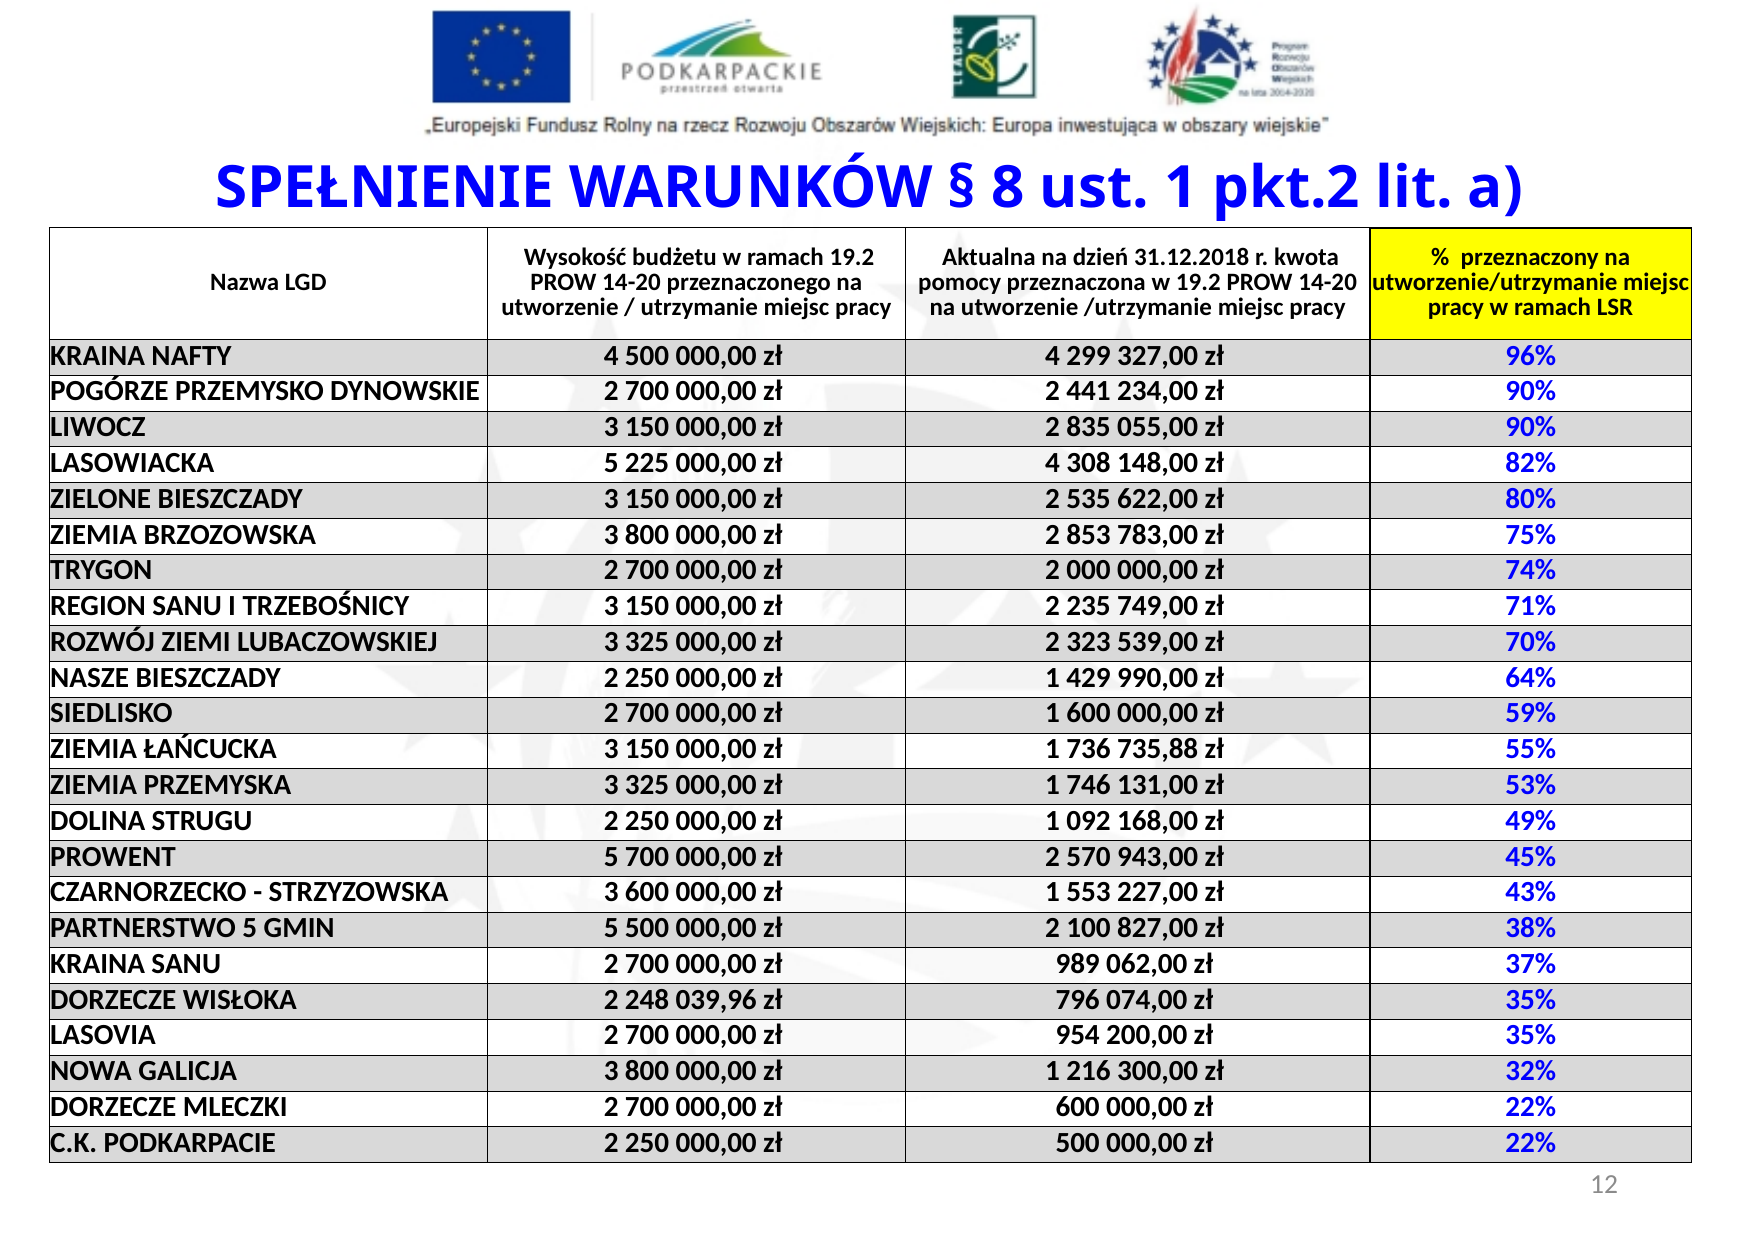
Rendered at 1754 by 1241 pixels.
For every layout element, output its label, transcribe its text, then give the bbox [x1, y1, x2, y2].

table_cell ZIEMIA PRZEMYSKA [50, 769, 487, 804]
table_cell 3 150 000,00 zł [488, 590, 905, 625]
table_cell 1 553 227,00 zł [906, 877, 1369, 912]
table_cell 70% [1371, 626, 1691, 661]
table_cell C.K. PODKARPACIE [50, 1127, 487, 1162]
table_cell 4 308 148,00 zł [906, 447, 1369, 482]
table_cell 22% [1371, 1092, 1691, 1126]
table_cell POGÓRZE PRZEMYSKO DYNOWSKIE [50, 376, 487, 411]
table_cell 43% [1371, 877, 1691, 912]
table_cell 796 074,00 zł [906, 984, 1369, 1019]
table_cell LASOWIACKA [50, 447, 487, 482]
picture [0, 0, 1754, 1241]
table_cell ZIELONE BIESZCZADY [50, 483, 487, 518]
table_cell 1 746 131,00 zł [906, 769, 1369, 804]
table_cell 75% [1371, 519, 1691, 554]
table_cell 3 150 000,00 zł [488, 734, 905, 768]
table_cell SIEDLISKO [50, 698, 487, 733]
table_cell 2 000 000,00 zł [906, 555, 1369, 589]
table_cell CZARNORZECKO - STRZYZOWSKA [50, 877, 487, 912]
table_cell 82% [1371, 447, 1691, 482]
table_cell 5 500 000,00 zł [488, 913, 905, 947]
table_cell 2 235 749,00 zł [906, 590, 1369, 625]
table_cell 38% [1371, 913, 1691, 947]
table_cell 2 700 000,00 zł [488, 555, 905, 589]
table_cell 2 853 783,00 zł [906, 519, 1369, 554]
table_cell ZIEMIA ŁAŃCUCKA [50, 734, 487, 768]
table_cell KRAINA SANU [50, 948, 487, 983]
table_cell 4 299 327,00 zł [906, 340, 1369, 375]
table_cell LIWOCZ [50, 412, 487, 446]
table_cell 3 600 000,00 zł [488, 877, 905, 912]
table_cell 90% [1371, 412, 1691, 446]
table_cell 500 000,00 zł [906, 1127, 1369, 1162]
table_cell ZIEMIA BRZOZOWSKA [50, 519, 487, 554]
table_cell 2 835 055,00 zł [906, 412, 1369, 446]
table_cell DORZECZE MLECZKI [50, 1092, 487, 1126]
table_header Wysokość budżetu w ramach 19.2 PROW 14-20 przeznaczonego na utworzenie / utrzymanie miejsc pracy [488, 228, 905, 339]
table_cell DORZECZE WISŁOKA [50, 984, 487, 1019]
table_cell TRYGON [50, 555, 487, 589]
table_cell 2 570 943,00 zł [906, 841, 1369, 876]
table_cell DOLINA STRUGU [50, 805, 487, 840]
table_cell 45% [1371, 841, 1691, 876]
table_cell KRAINA NAFTY [50, 340, 487, 375]
table_cell 5 700 000,00 zł [488, 841, 905, 876]
table_cell 2 700 000,00 zł [488, 1092, 905, 1126]
table_cell 3 150 000,00 zł [488, 483, 905, 518]
text_box SPEŁNIENIE WARUNKÓW § 8 ust. 1 pkt.2 lit. a) [78, 142, 1676, 227]
table_cell 55% [1371, 734, 1691, 768]
table_cell 35% [1371, 1020, 1691, 1055]
table_cell 954 200,00 zł [906, 1020, 1369, 1055]
table_cell 3 800 000,00 zł [488, 519, 905, 554]
table_cell 3 325 000,00 zł [488, 626, 905, 661]
table_cell 2 248 039,96 zł [488, 984, 905, 1019]
table_cell 1 600 000,00 zł [906, 698, 1369, 733]
table_cell 1 736 735,88 zł [906, 734, 1369, 768]
table_cell 32% [1371, 1056, 1691, 1091]
table_cell 59% [1371, 698, 1691, 733]
table_cell 2 441 234,00 zł [906, 376, 1369, 411]
table_cell 35% [1371, 984, 1691, 1019]
table_cell REGION SANU I TRZEBOŚNICY [50, 590, 487, 625]
table_cell PROWENT [50, 841, 487, 876]
table_cell 600 000,00 zł [906, 1092, 1369, 1126]
slide_number 11 [1238, 1163, 1634, 1216]
table_header Nazwa LGD [50, 228, 487, 339]
table_cell 71% [1371, 590, 1691, 625]
table_cell PARTNERSTWO 5 GMIN [50, 913, 487, 947]
table_cell 2 100 827,00 zł [906, 913, 1369, 947]
table_cell 3 150 000,00 zł [488, 412, 905, 446]
table_cell 2 700 000,00 zł [488, 698, 905, 733]
table_cell 2 250 000,00 zł [488, 1127, 905, 1162]
table_cell 90% [1371, 376, 1691, 411]
table_cell 2 323 539,00 zł [906, 626, 1369, 661]
table_cell 4 500 000,00 zł [488, 340, 905, 375]
table_cell 74% [1371, 555, 1691, 589]
table_cell 80% [1371, 483, 1691, 518]
table_header Aktualna na dzień 31.12.2018 r. kwota pomocy przeznaczona w 19.2 PROW 14-20 na utworzenie /utrzymanie miejsc pracy [906, 228, 1369, 339]
table_cell 1 092 168,00 zł [906, 805, 1369, 840]
table_cell 2 250 000,00 zł [488, 805, 905, 840]
table_cell 5 225 000,00 zł [488, 447, 905, 482]
table_cell LASOVIA [50, 1020, 487, 1055]
table_cell 1 216 300,00 zł [906, 1056, 1369, 1091]
table_cell 2 700 000,00 zł [488, 376, 905, 411]
table_cell 49% [1371, 805, 1691, 840]
table_cell 2 700 000,00 zł [488, 1020, 905, 1055]
table_cell 96% [1371, 340, 1691, 375]
table_cell 53% [1371, 769, 1691, 804]
table_header % przeznaczony na utworzenie/utrzymanie miejsc pracy w ramach LSR [1371, 229, 1691, 339]
table_cell 2 535 622,00 zł [906, 483, 1369, 518]
table_cell 37% [1371, 948, 1691, 983]
table_cell 3 325 000,00 zł [488, 769, 905, 804]
table_cell 22% [1371, 1127, 1691, 1162]
table_cell NASZE BIESZCZADY [50, 662, 487, 697]
table_cell 2 250 000,00 zł [488, 662, 905, 697]
table_cell ROZWÓJ ZIEMI LUBACZOWSKIEJ [50, 626, 487, 661]
table_cell NOWA GALICJA [50, 1056, 487, 1091]
table_cell 1 429 990,00 zł [906, 662, 1369, 697]
table_cell 64% [1371, 662, 1691, 697]
table_cell 2 700 000,00 zł [488, 948, 905, 983]
table_cell 989 062,00 zł [906, 948, 1369, 983]
table_cell 3 800 000,00 zł [488, 1056, 905, 1091]
